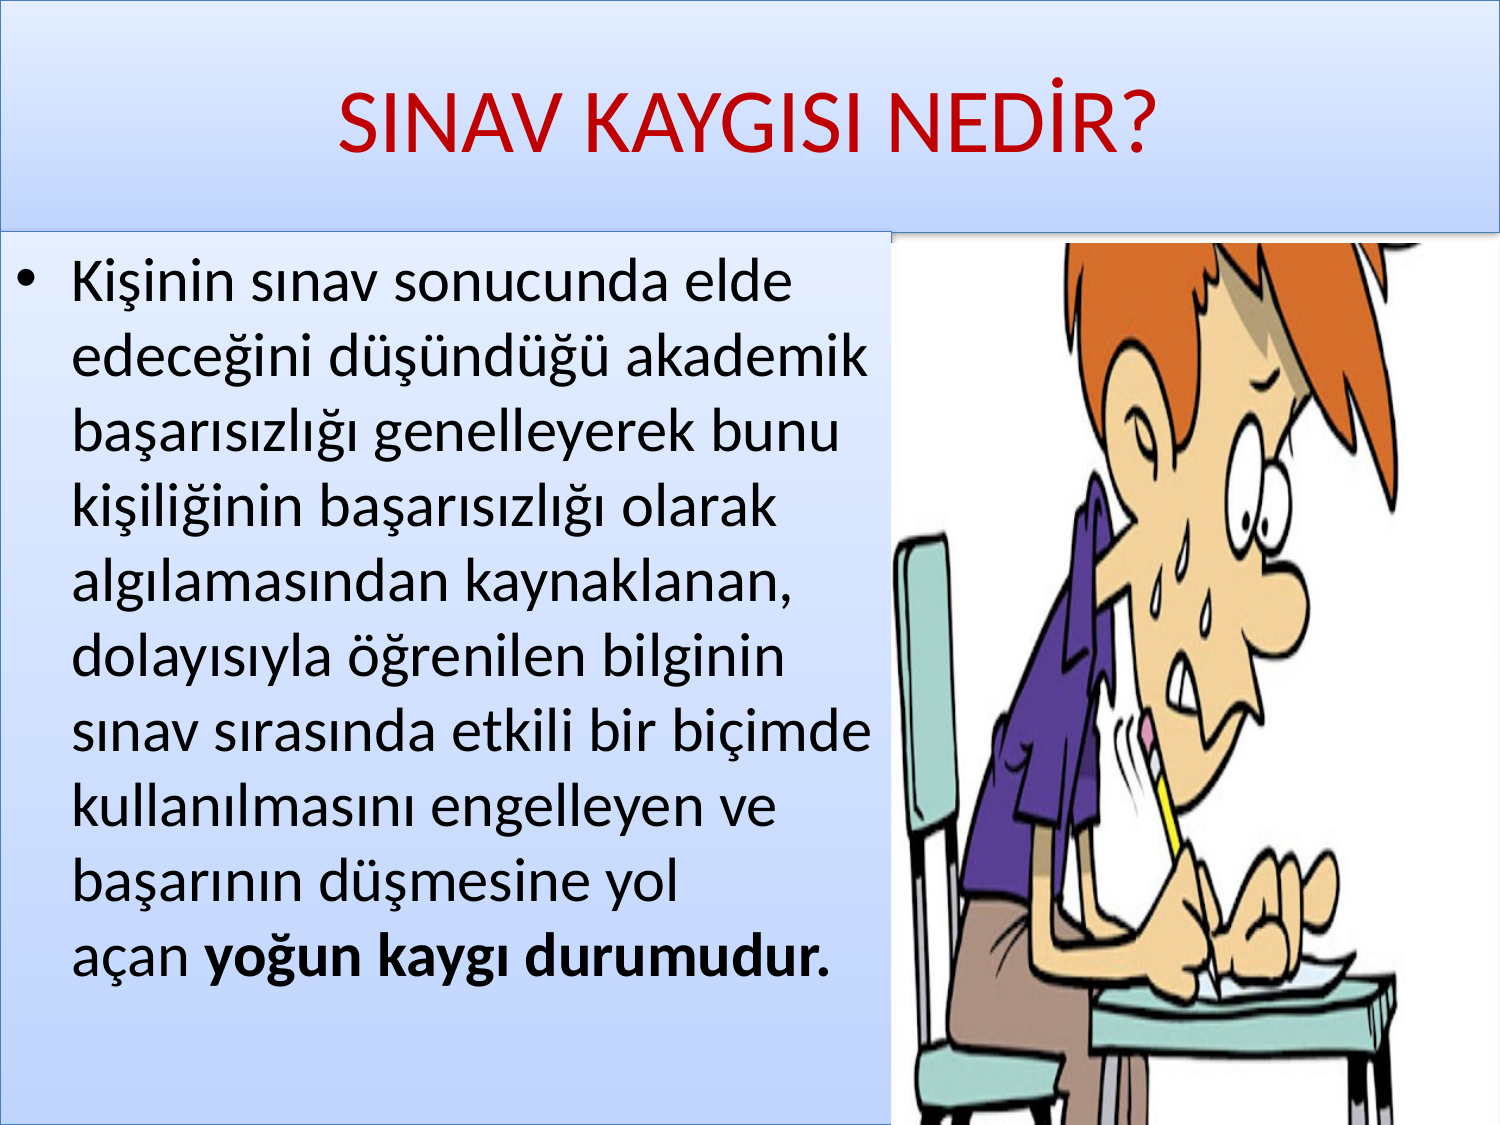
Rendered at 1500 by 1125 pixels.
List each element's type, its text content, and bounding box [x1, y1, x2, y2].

picture [891, 243, 1500, 1125]
title SINAV KAYGISI NEDİR? [0, 0, 1500, 233]
list Kişinin sınav sonucunda elde edeceğini düşündüğü akademik başarısızlığı genelleyerek bunu kişiliğinin başarısızlığı olarak algılamasından kaynaklanan, dolayısıyla öğrenilen bilginin sınav sırasında etkili bir biçimde kullanılmasını engelleyen ve başarının düşmesine yol açan yoğun kaygı durumudur. [0, 231, 892, 1125]
